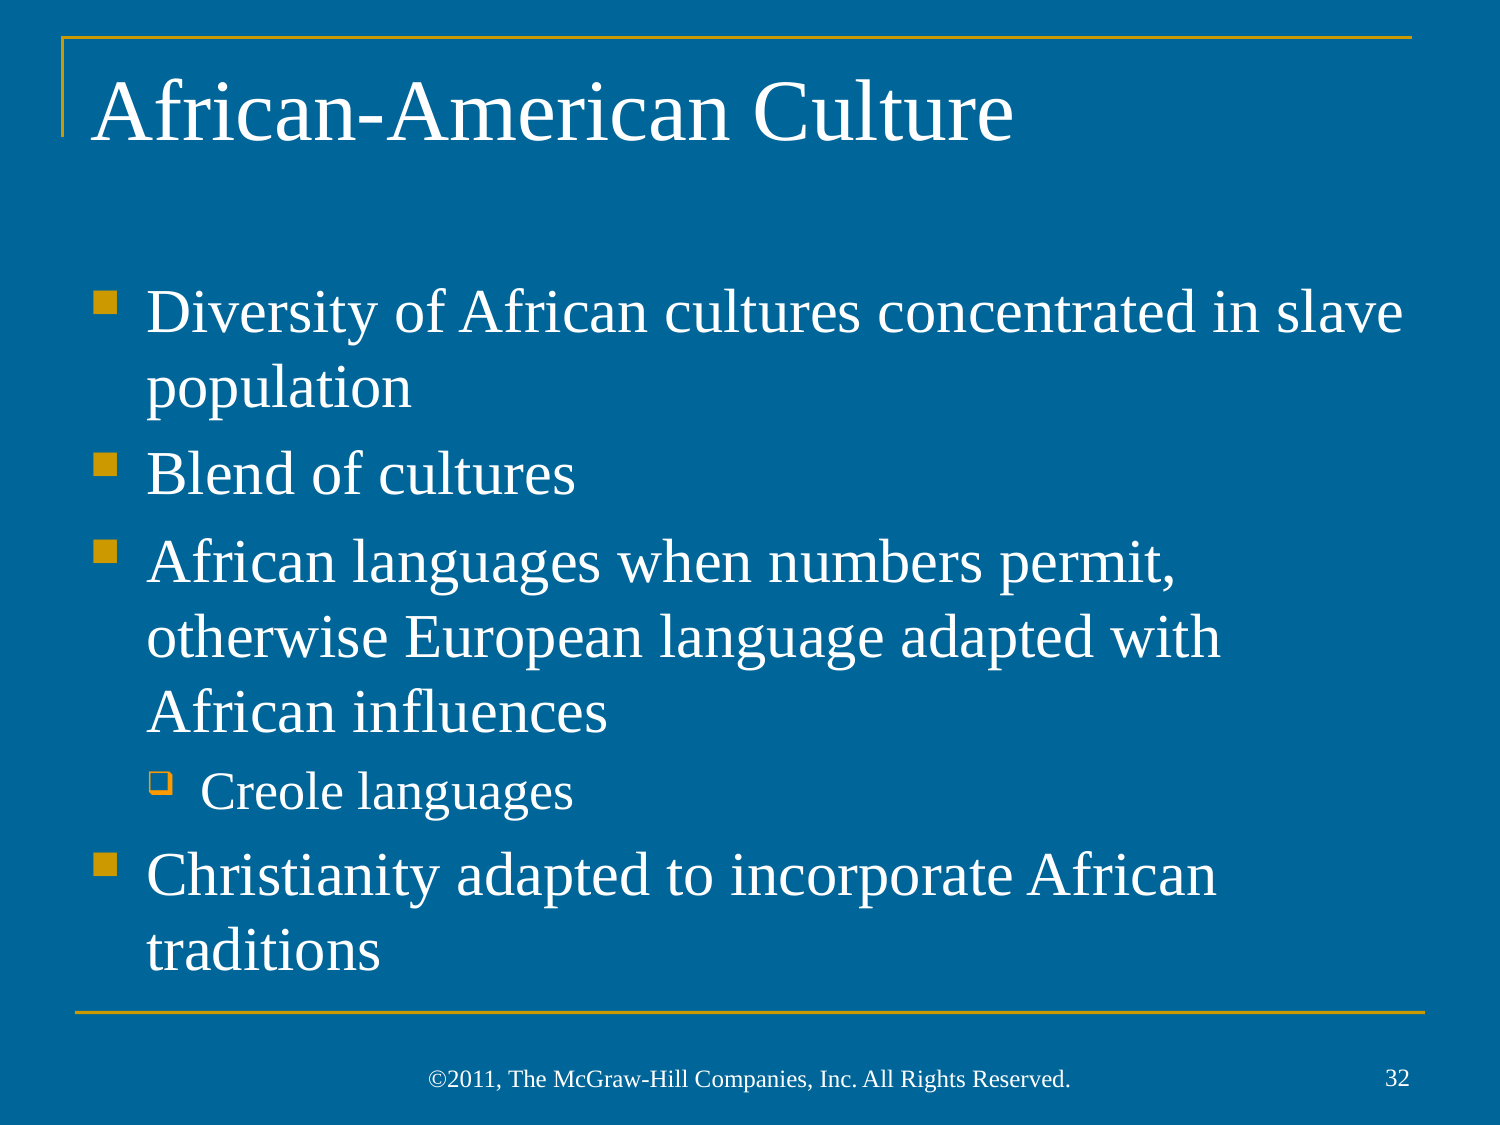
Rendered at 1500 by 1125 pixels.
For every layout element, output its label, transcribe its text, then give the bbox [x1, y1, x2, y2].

list Diversity of African cultures concentrated in slave population Blend of cultures African languages when numbers permit, otherwise European language adapted with African influences Creole languages Christianity adapted to incorporate African traditions [74, 262, 1426, 1006]
slide_number 32 [1074, 1023, 1426, 1100]
footer ©2011, The McGraw-Hill Companies, Inc. All Rights Reserved. [324, 1024, 1176, 1101]
title African-American Culture [74, 45, 1426, 233]
